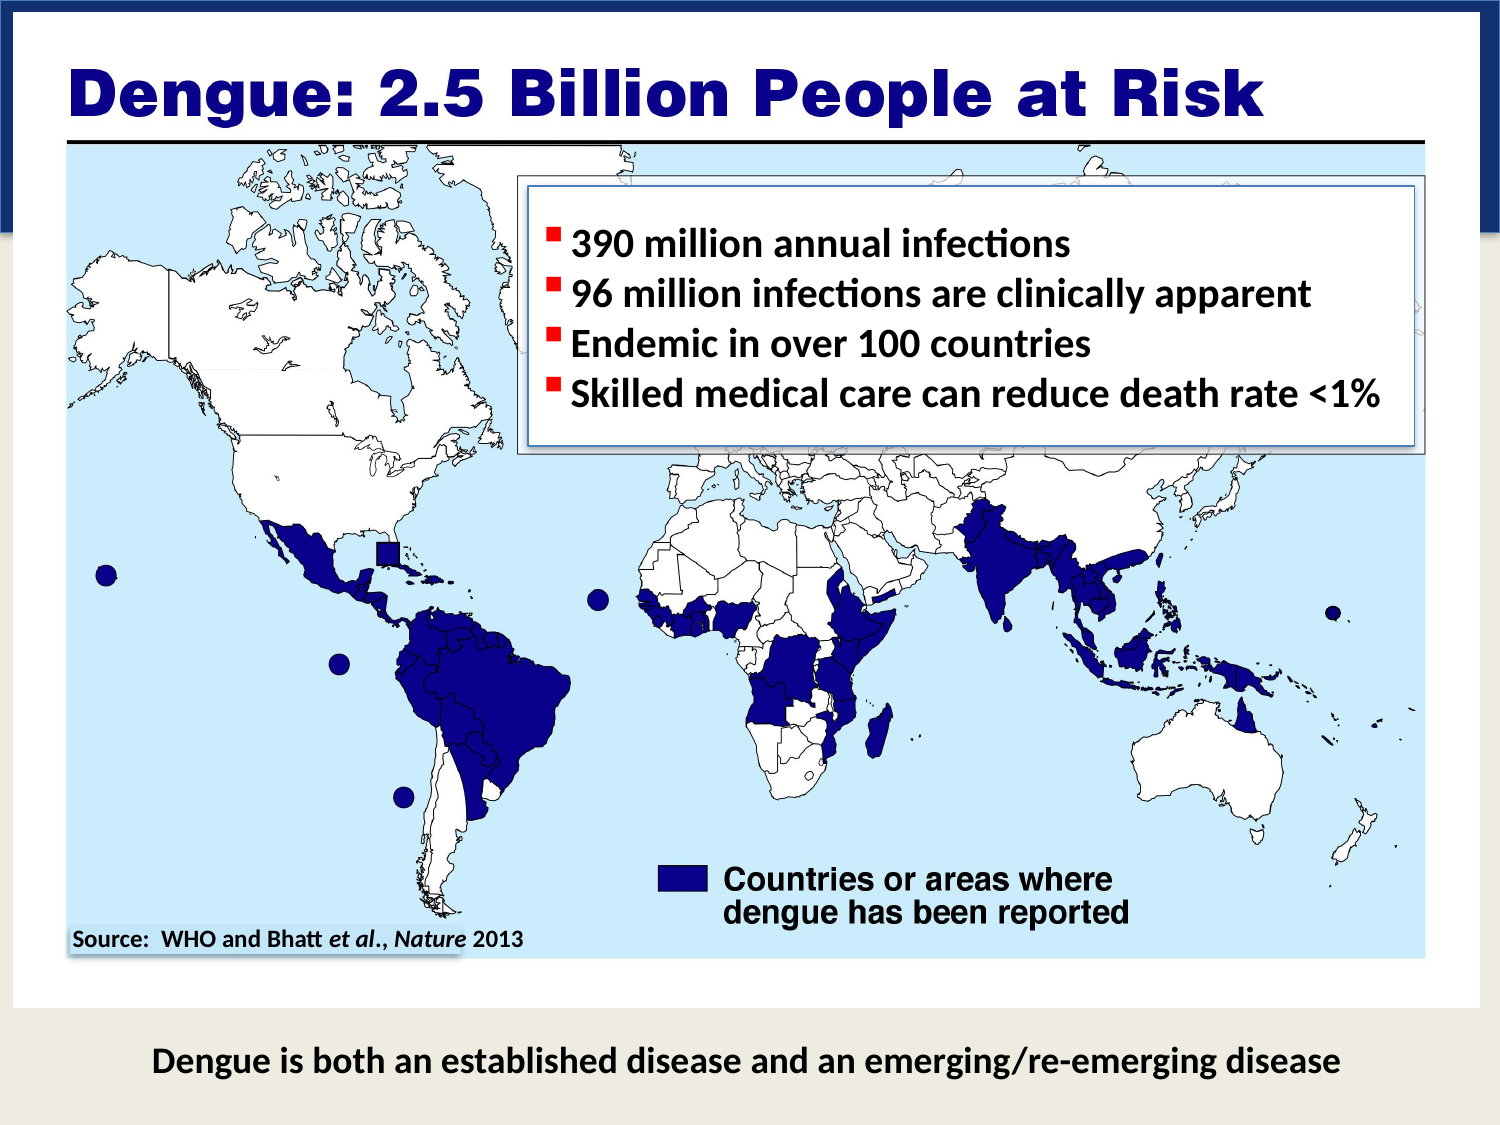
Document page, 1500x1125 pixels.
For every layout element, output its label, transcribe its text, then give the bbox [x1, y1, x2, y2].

text_box Dengue is both an established disease and an emerging/re-emerging disease [137, 1028, 1358, 1088]
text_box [13, 12, 1480, 1008]
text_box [61, 915, 547, 962]
